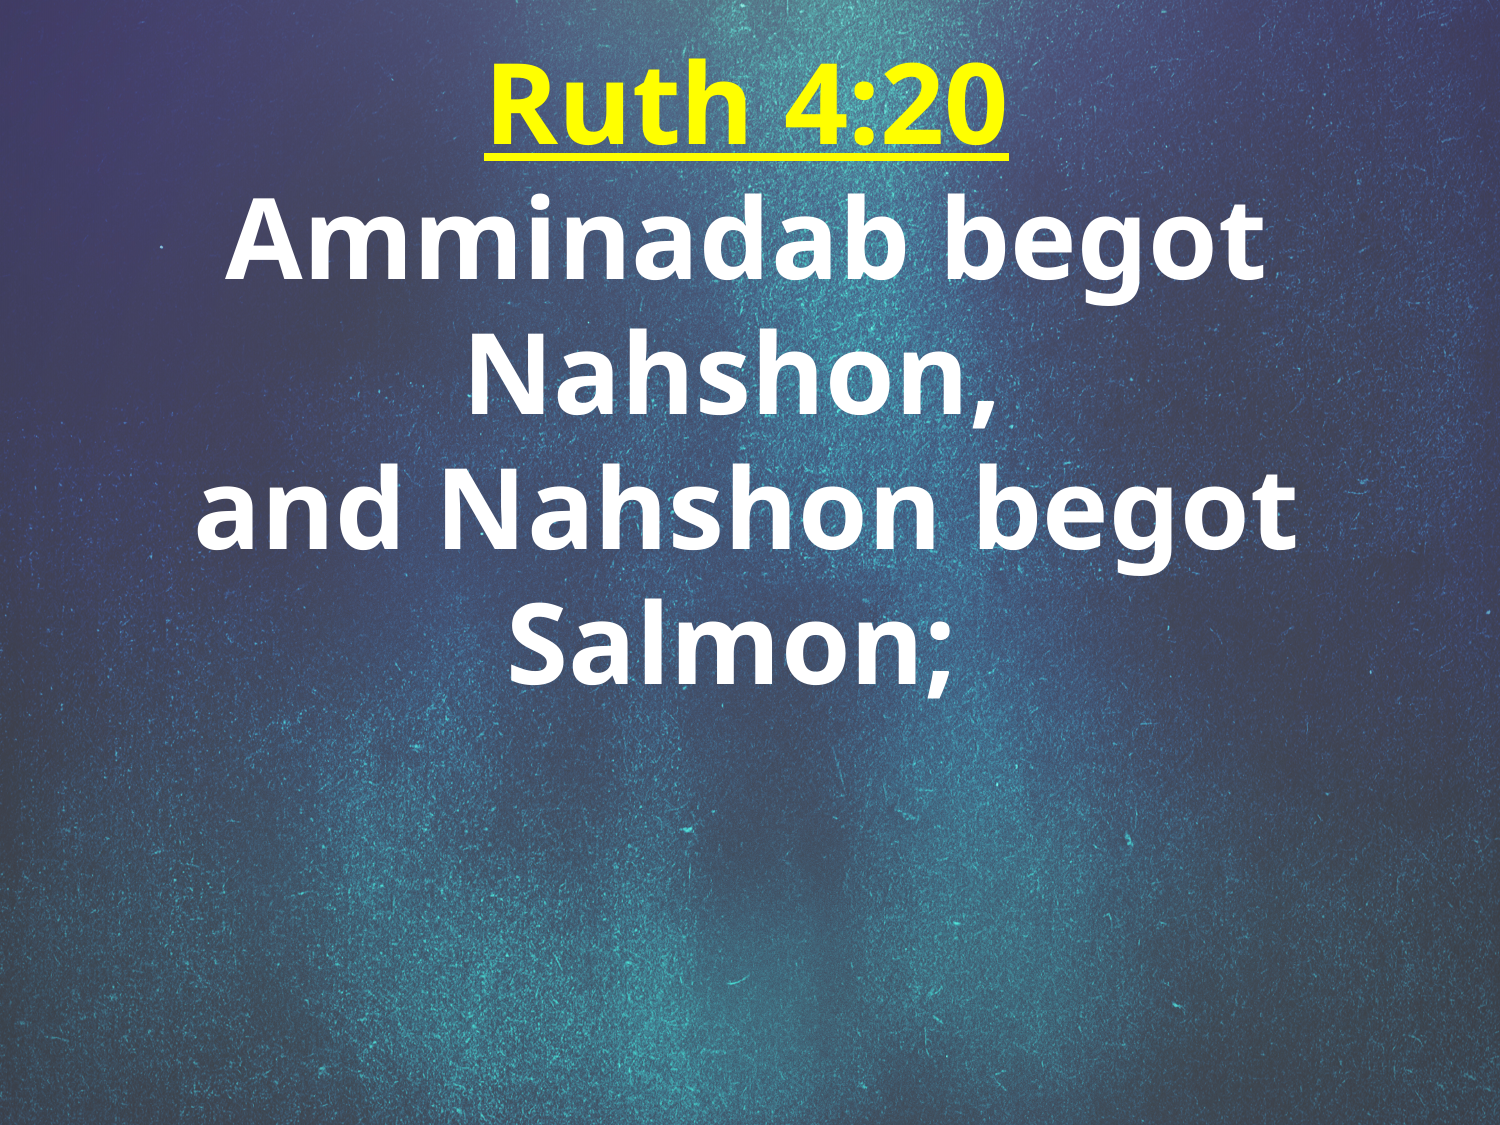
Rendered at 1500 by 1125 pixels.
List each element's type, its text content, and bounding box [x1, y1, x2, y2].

text_box Ruth 4:20 Amminadab begot Nahshon, and Nahshon begot Salmon; [22, 24, 1471, 714]
picture [0, 0, 1500, 1125]
